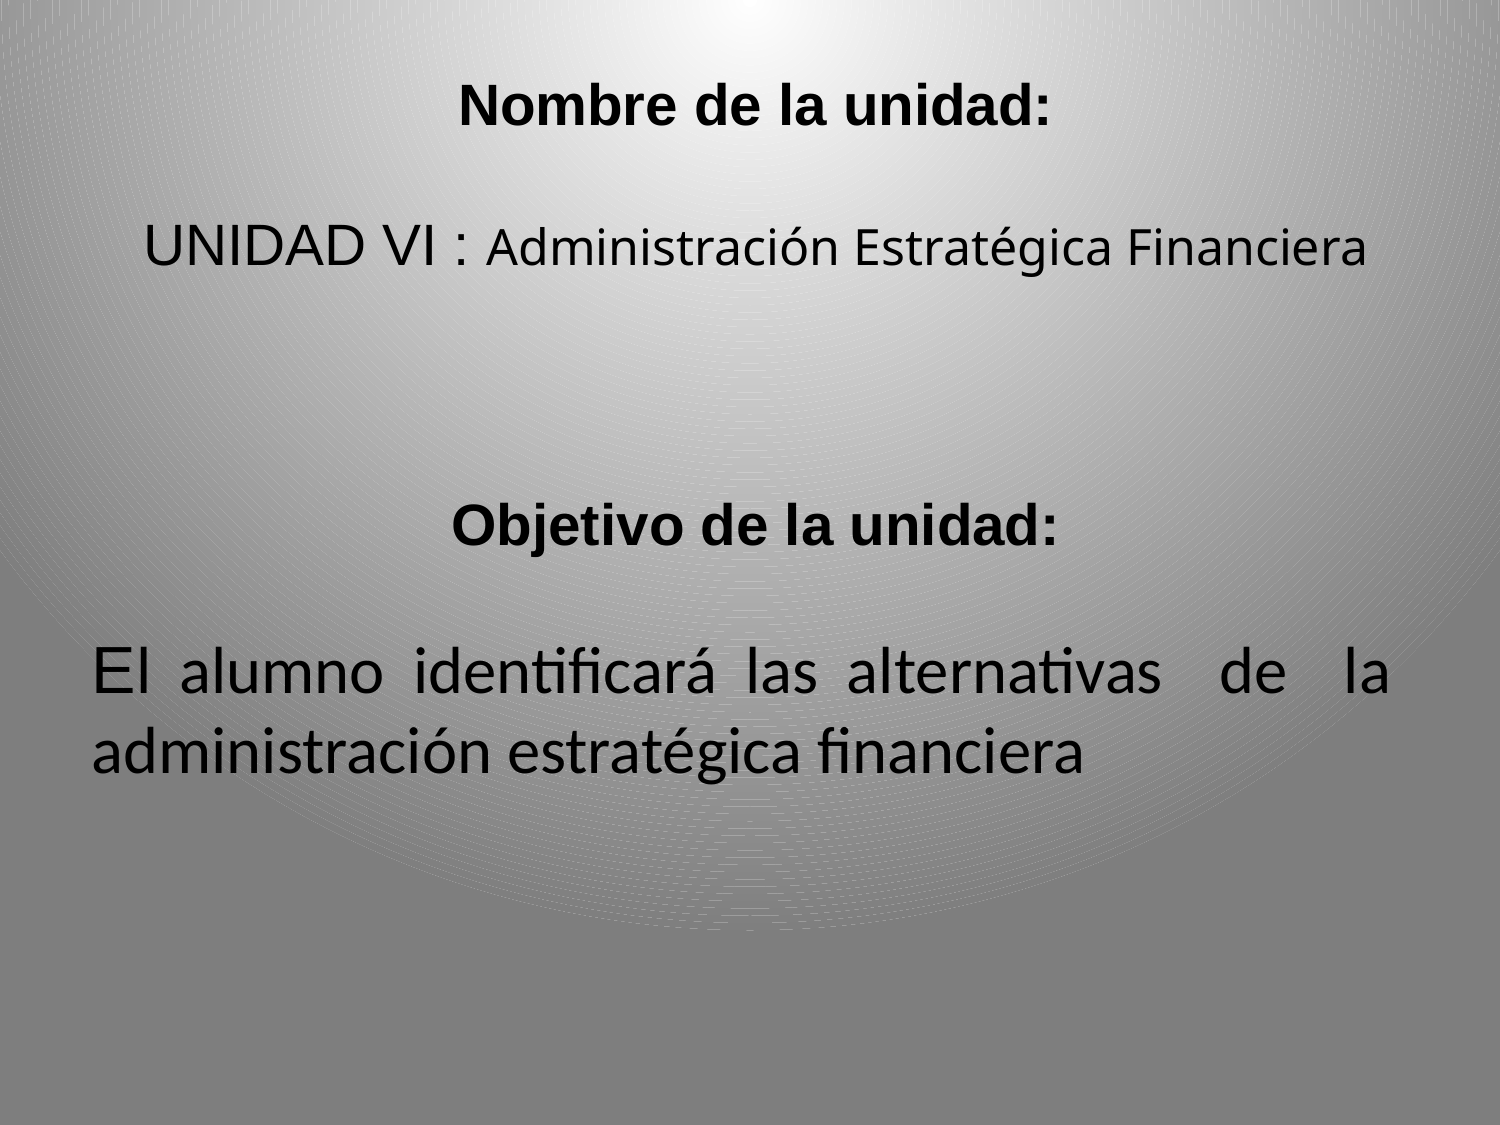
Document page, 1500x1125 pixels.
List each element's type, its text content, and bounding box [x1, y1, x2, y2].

text_box Nombre de la unidad: UNIDAD VI : Administración Estratégica Financiera Objetivo de la unidad: El alumno identificará las alternativas de la administración estratégica financiera [76, 59, 1436, 1085]
